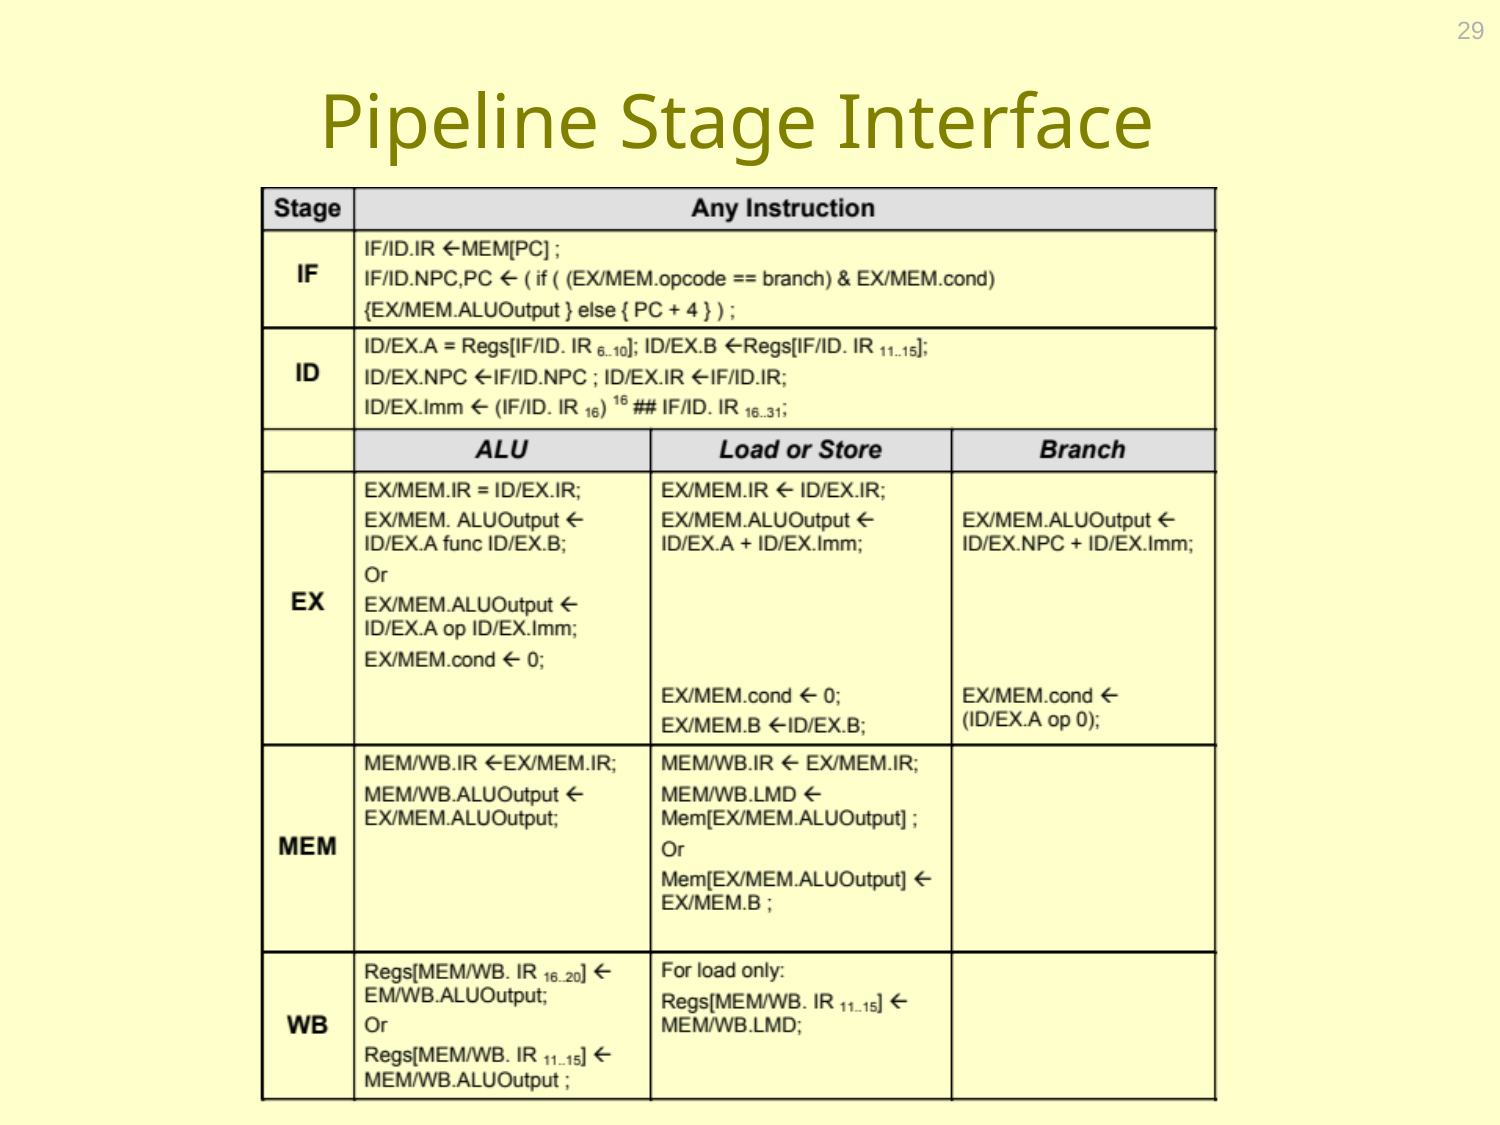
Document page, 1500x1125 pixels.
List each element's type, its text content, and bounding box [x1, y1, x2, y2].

slide_number 29 [1149, 0, 1500, 60]
title Pipeline Stage Interface [87, 24, 1388, 213]
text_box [224, 186, 1249, 1125]
